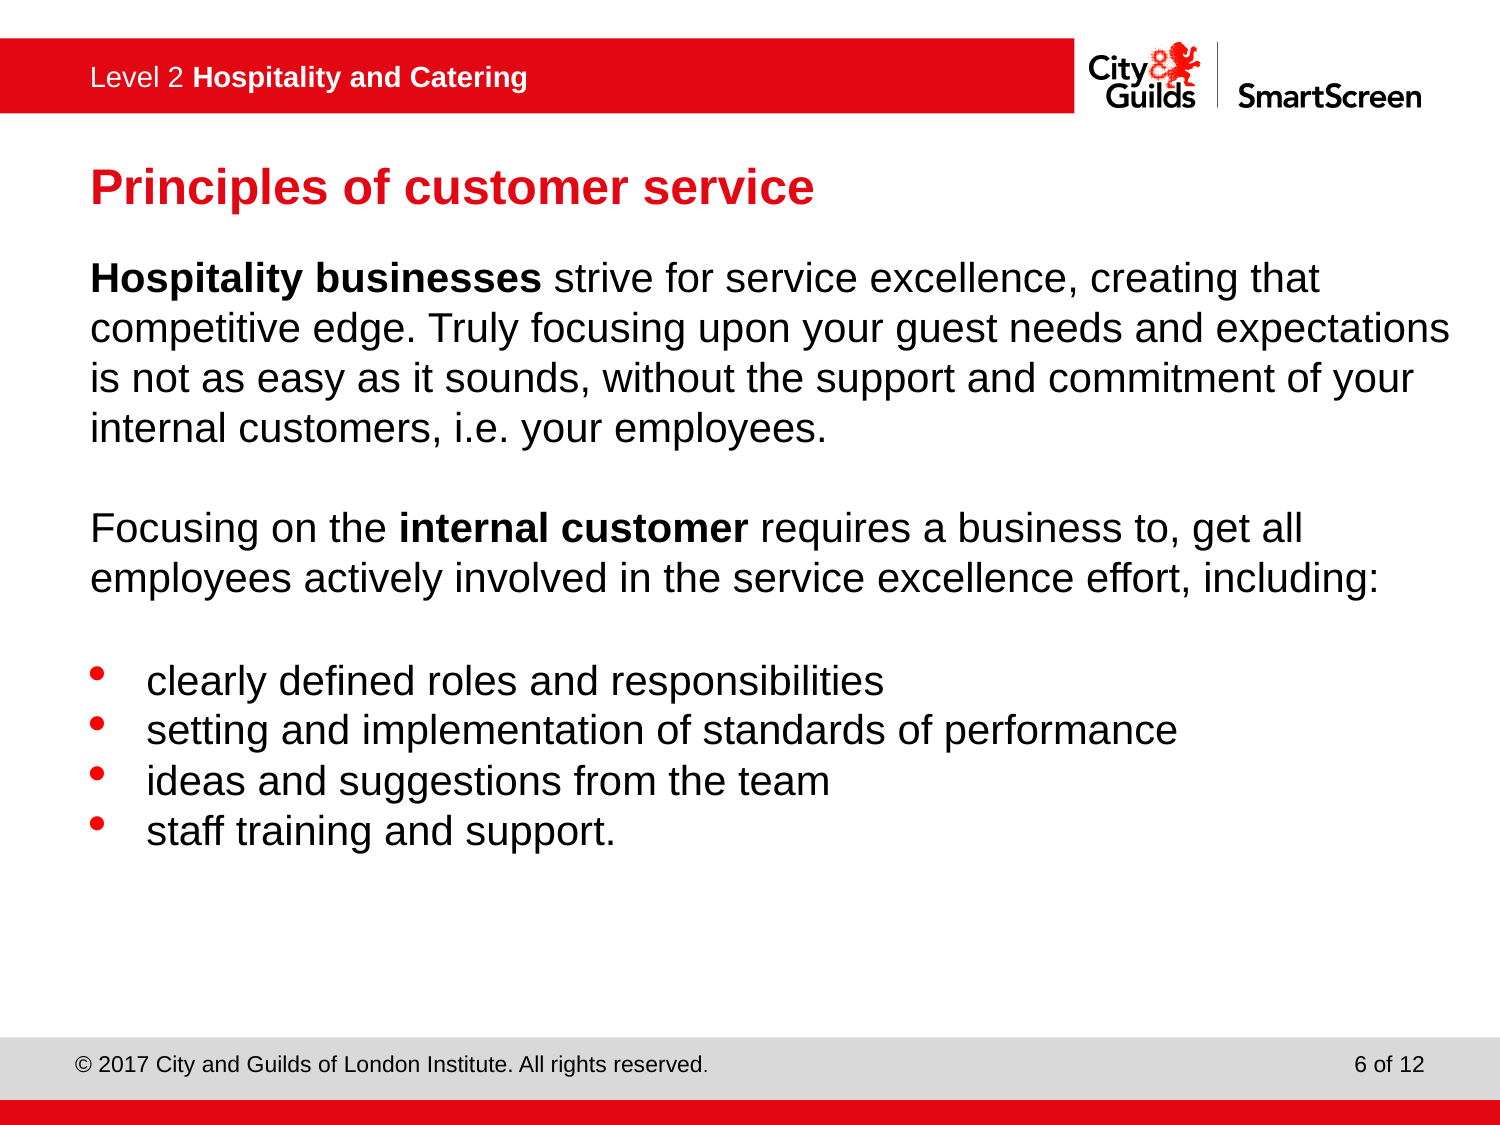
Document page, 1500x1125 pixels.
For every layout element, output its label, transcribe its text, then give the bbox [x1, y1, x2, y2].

title Principles of customer service [74, 137, 1424, 232]
picture [1089, 42, 1421, 108]
list Hospitality businesses strive for service excellence, creating that competitive edge. Truly focusing upon your guest needs and expectations is not as easy as it sounds, without the support and commitment of your internal customers, i.e. your employees. Focusing on the internal customer requires a business to, get all employees actively involved in the service excellence effort, including: clearly defined roles and responsibilities setting and implementation of standards of performance ideas and suggestions from the team staff training and support. [74, 243, 1483, 1012]
